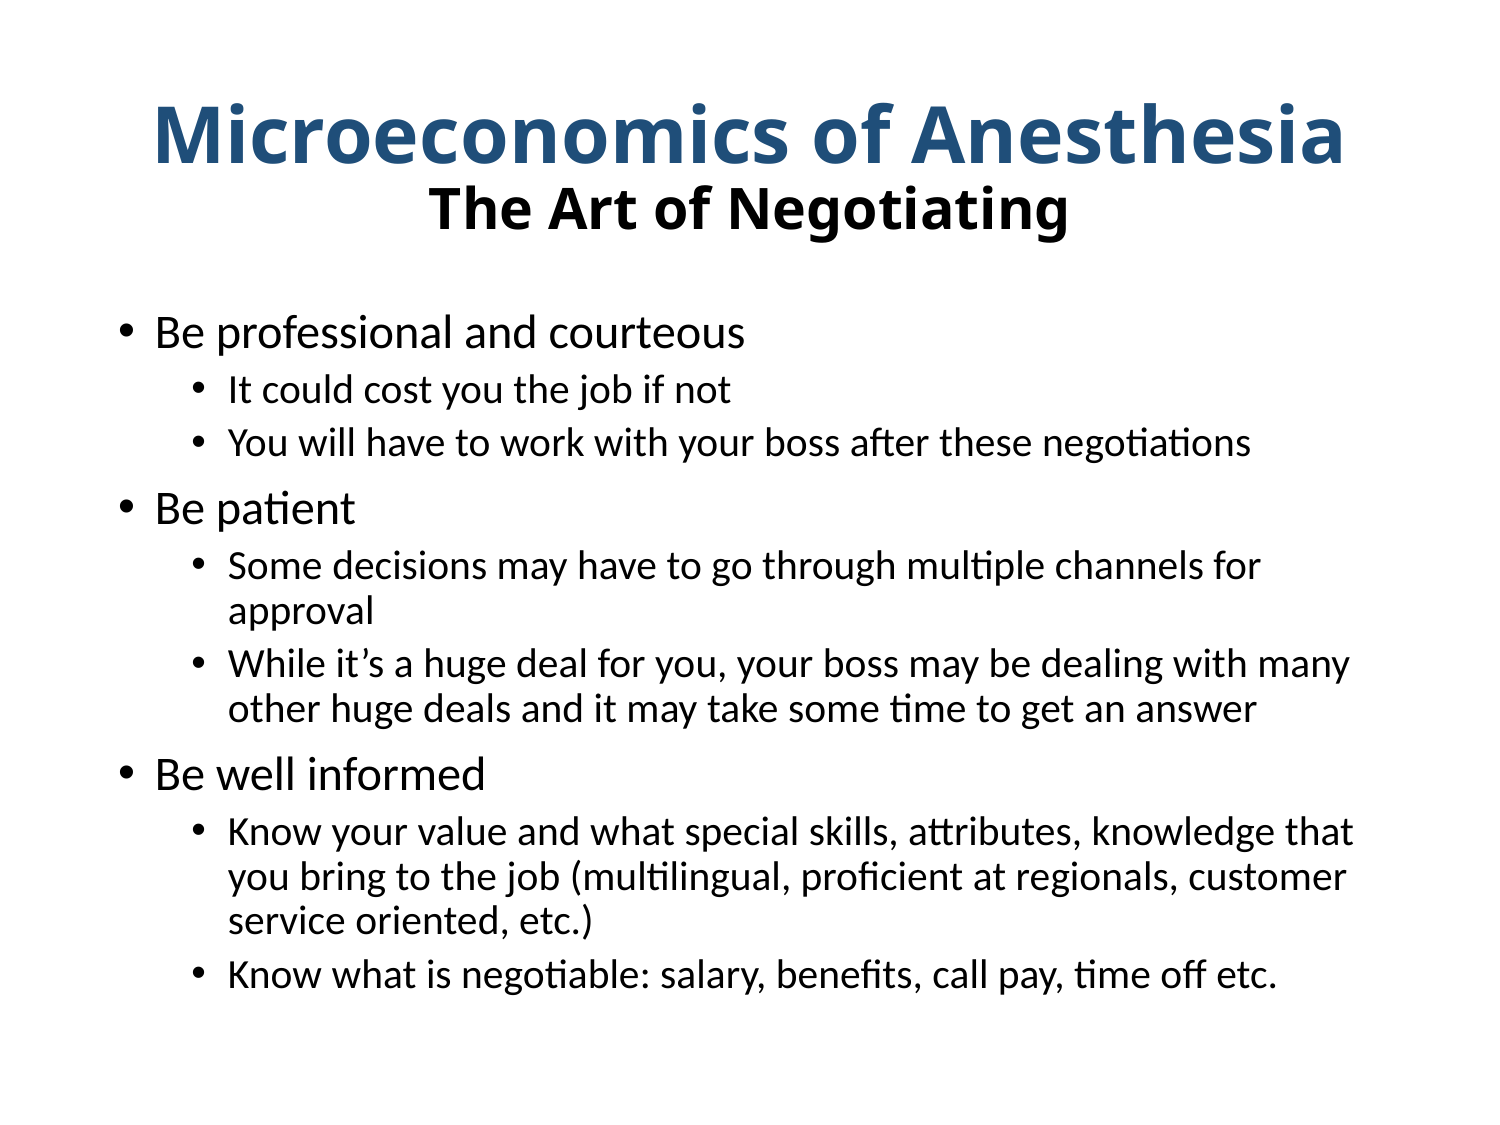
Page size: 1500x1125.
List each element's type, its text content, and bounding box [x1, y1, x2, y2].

title Microeconomics of Anesthesia The Art of Negotiating [103, 59, 1397, 278]
list Be professional and courteous It could cost you the job if not You will have to work with your boss after these negotiations Be patient Some decisions may have to go through multiple channels for approval While it’s a huge deal for you, your boss may be dealing with many other huge deals and it may take some time to get an answer Be well informed Know your value and what special skills, attributes, knowledge that you bring to the job (multilingual, proficient at regionals, customer service oriented, etc.) Know what is negotiable: salary, benefits, call pay, time off etc. [103, 299, 1397, 1014]
